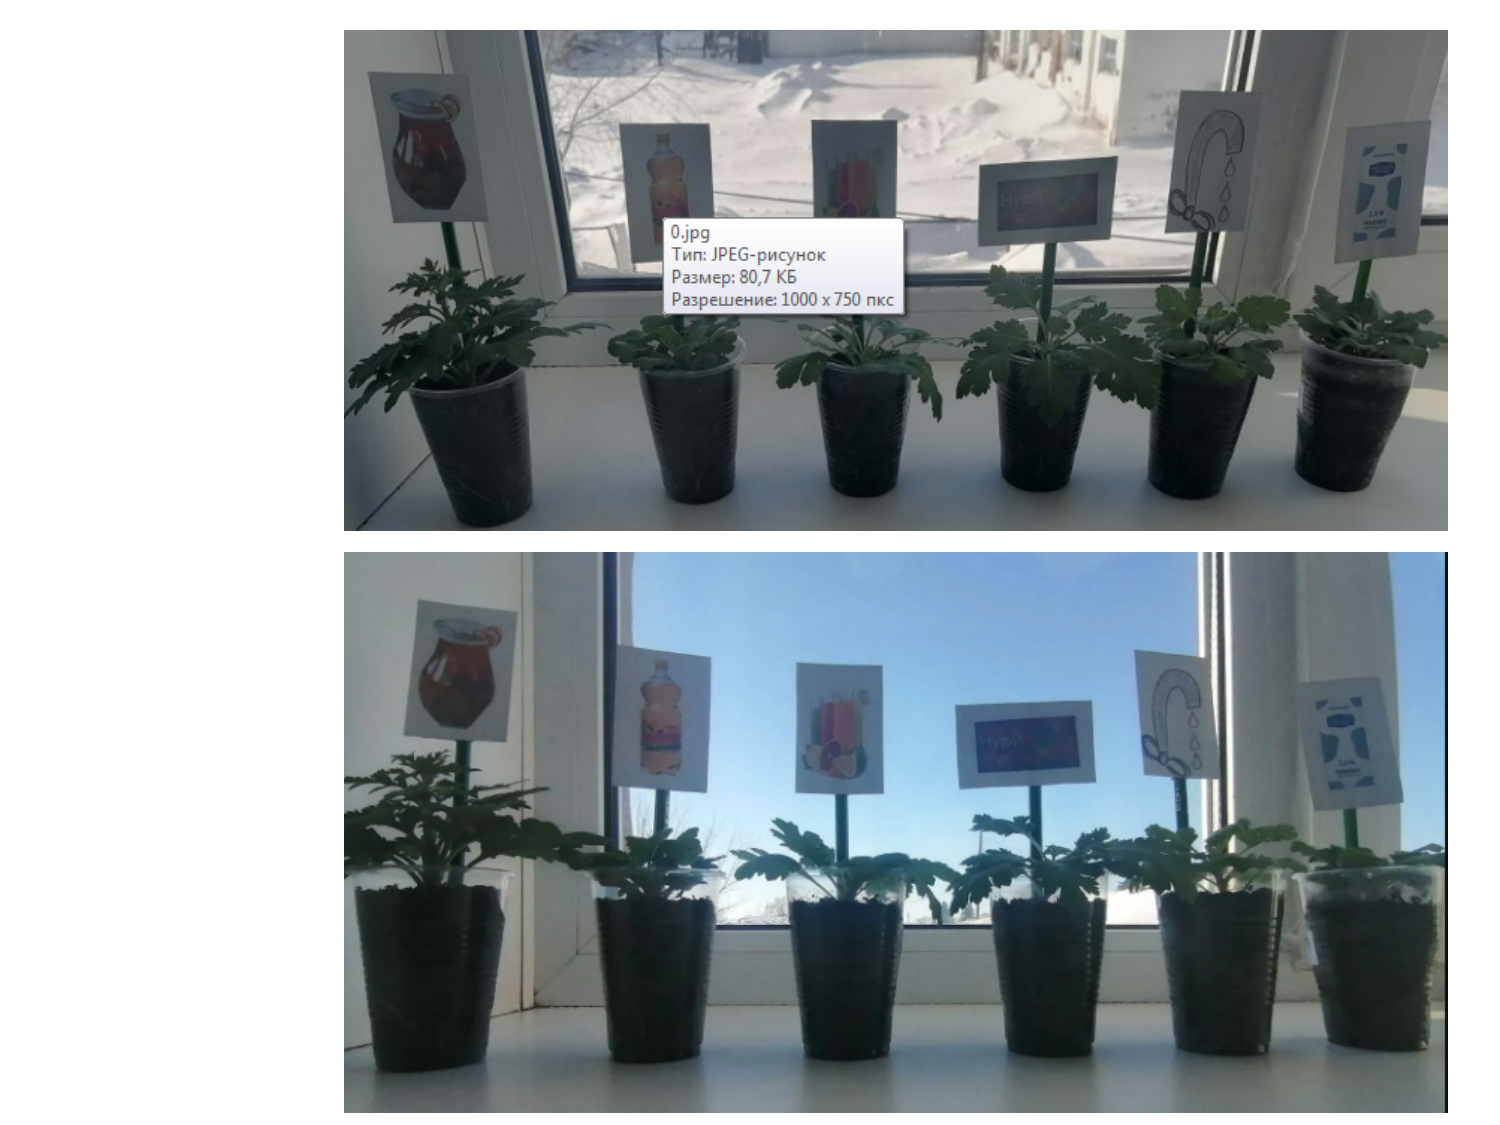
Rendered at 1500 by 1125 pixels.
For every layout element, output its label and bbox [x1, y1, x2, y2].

picture [343, 552, 1448, 1114]
picture [343, 30, 1448, 531]
